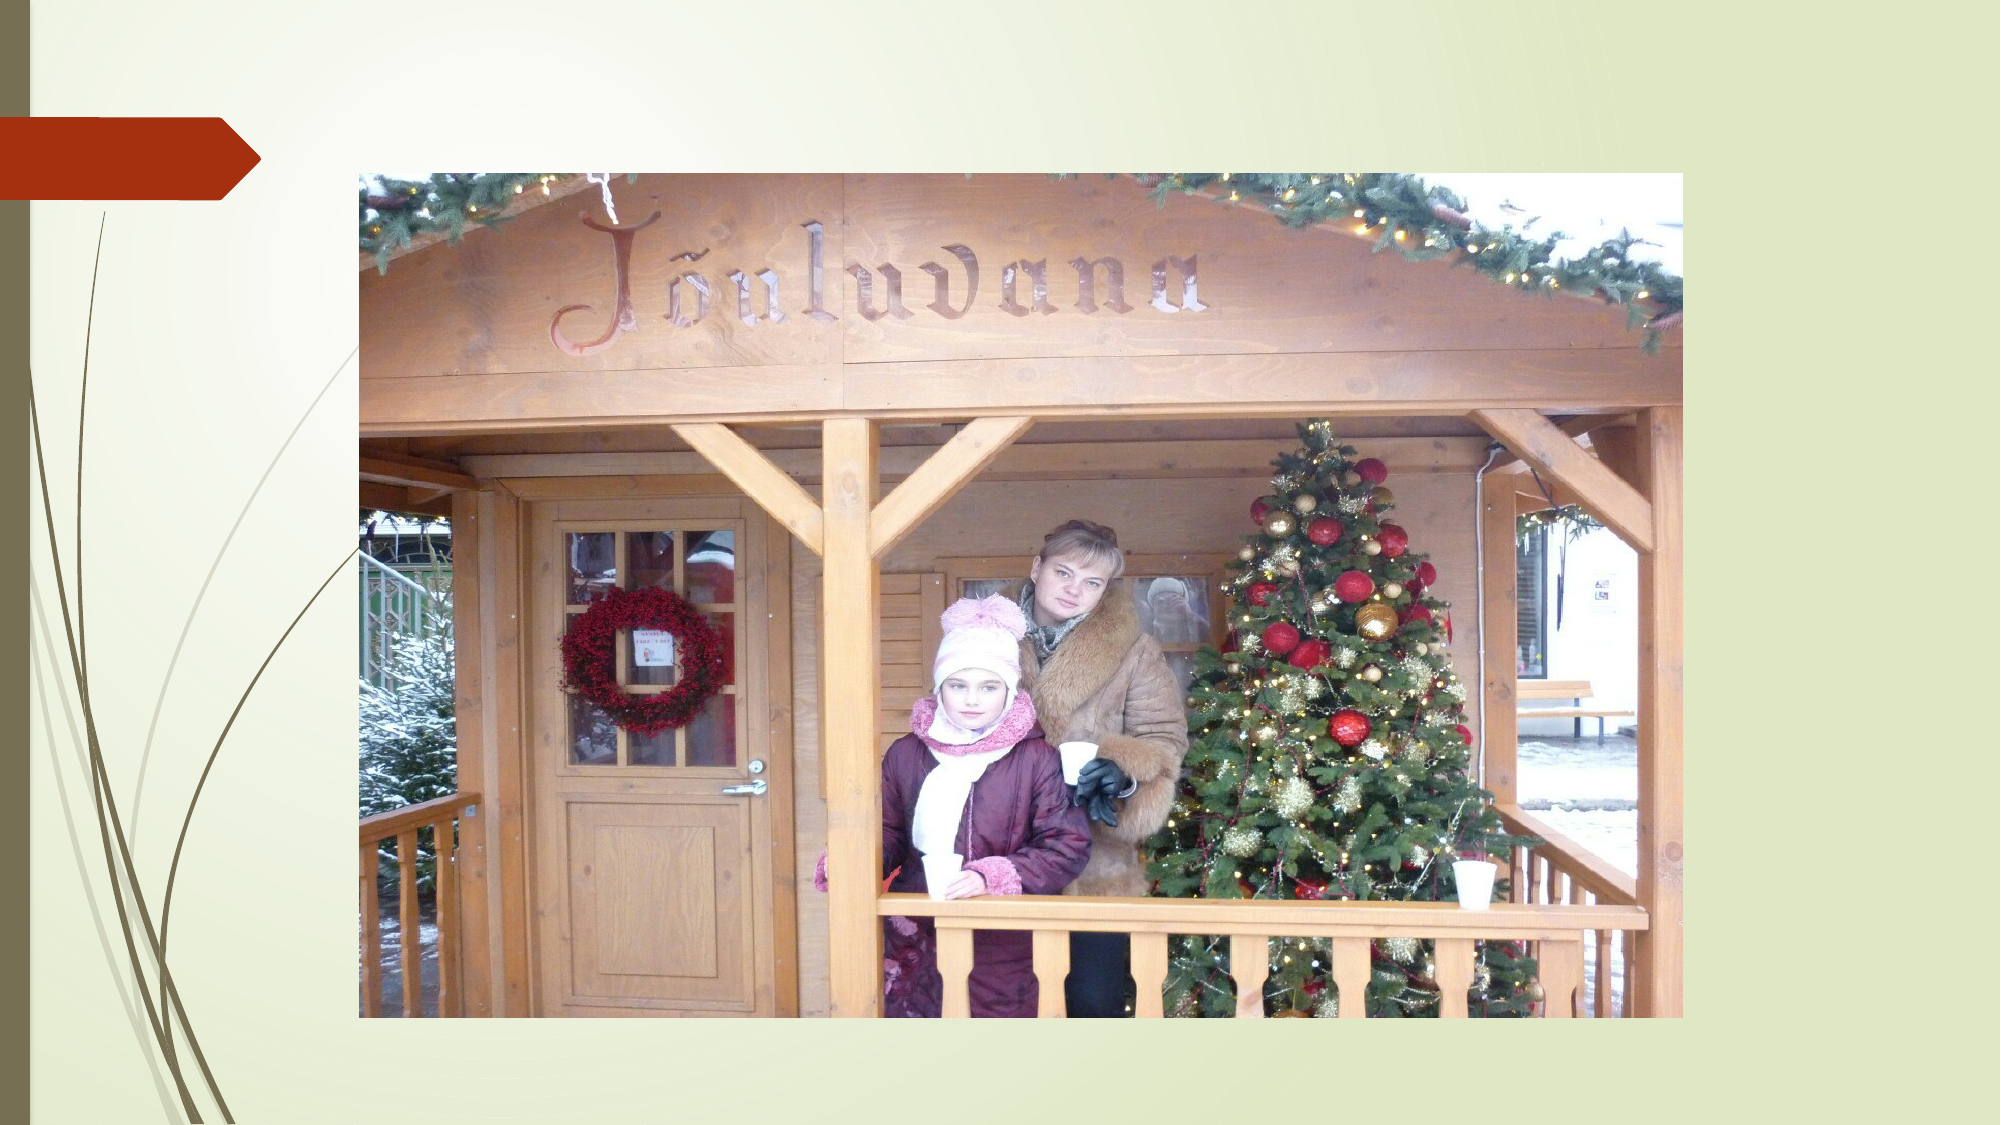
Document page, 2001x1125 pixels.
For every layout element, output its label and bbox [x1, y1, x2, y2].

list [359, 173, 1683, 1018]
